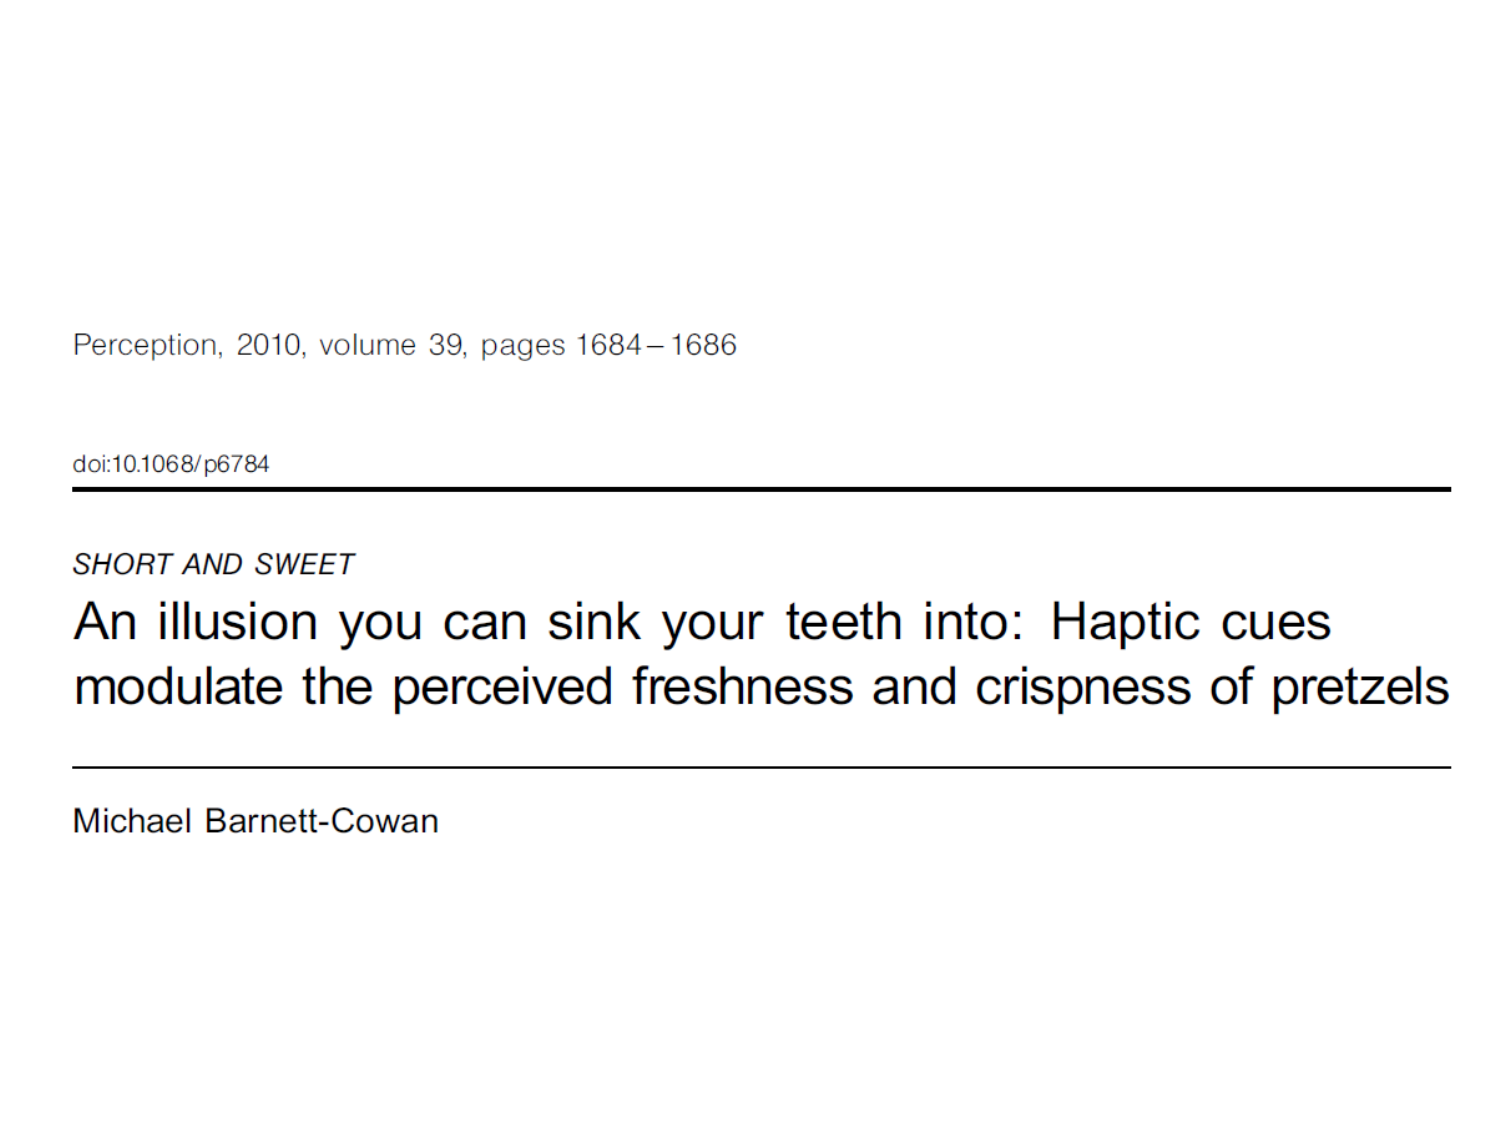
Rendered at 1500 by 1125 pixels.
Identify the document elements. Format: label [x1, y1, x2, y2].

picture [0, 280, 1500, 845]
